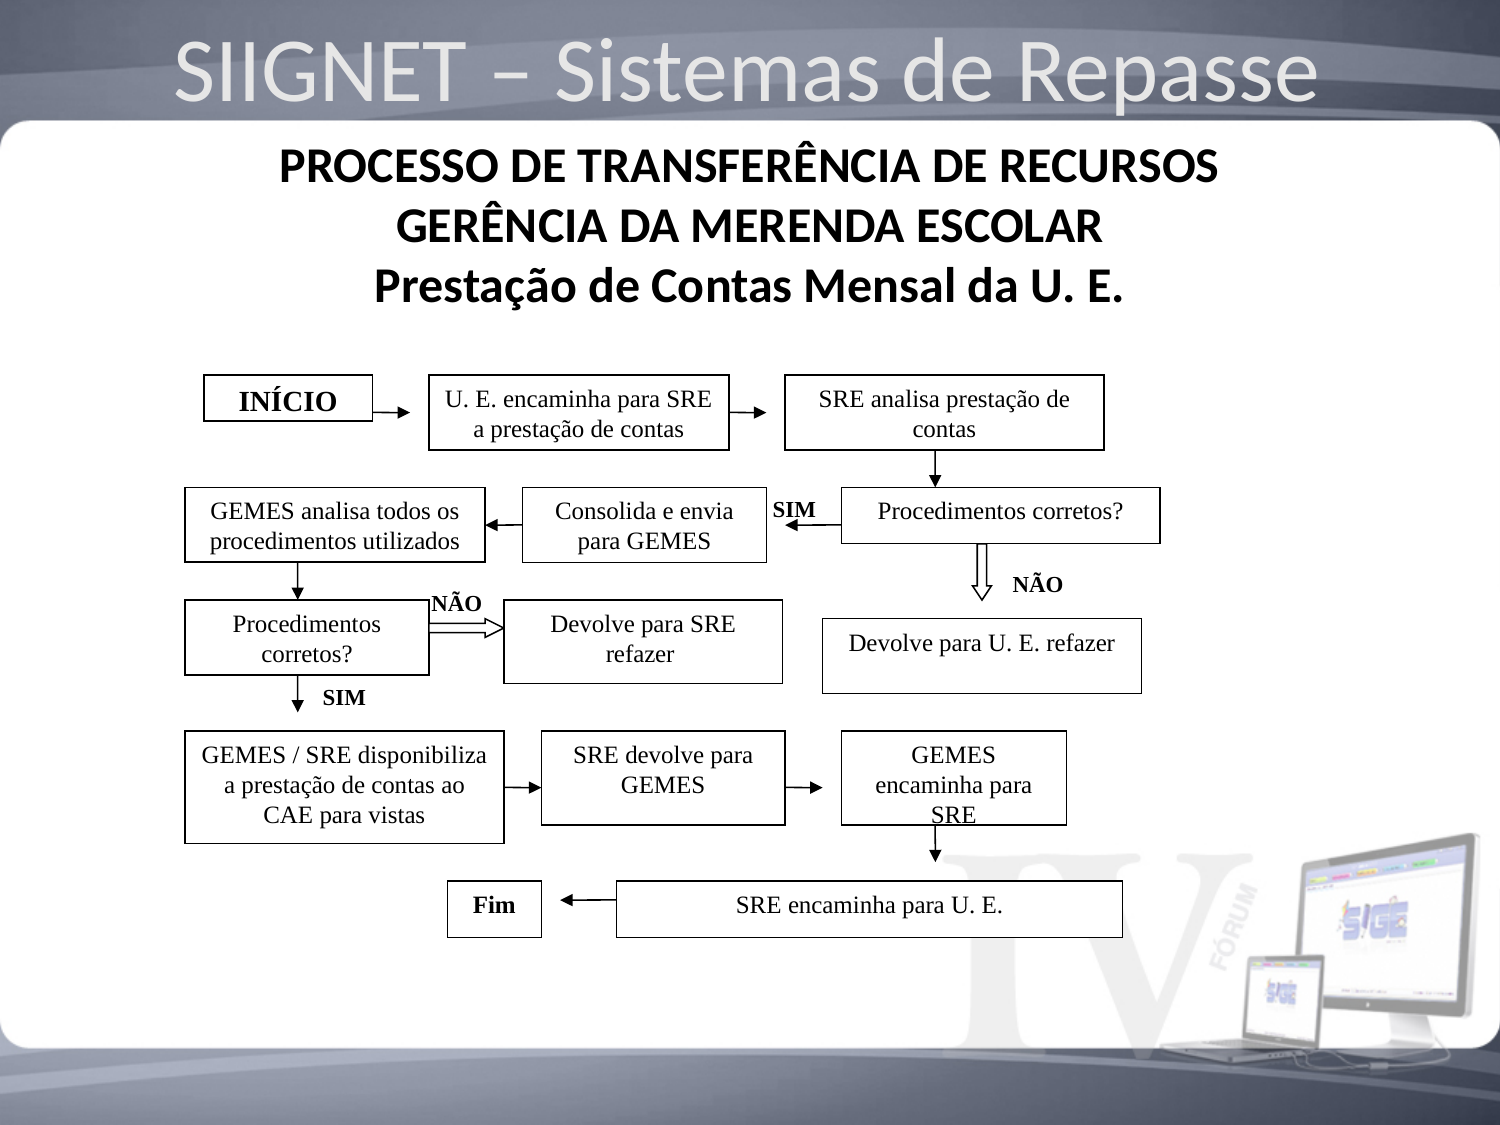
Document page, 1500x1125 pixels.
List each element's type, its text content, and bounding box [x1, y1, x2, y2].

text_box SIIGNET – Sistemas de Repasse [117, 0, 1378, 129]
picture [0, 0, 1500, 1125]
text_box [184, 374, 1161, 976]
title PROCESSO DE TRANSFERÊNCIA DE RECURSOS GERÊNCIA DA MERENDA ESCOLAR Prestação de Contas Mensal da U. E. [75, 128, 1425, 317]
